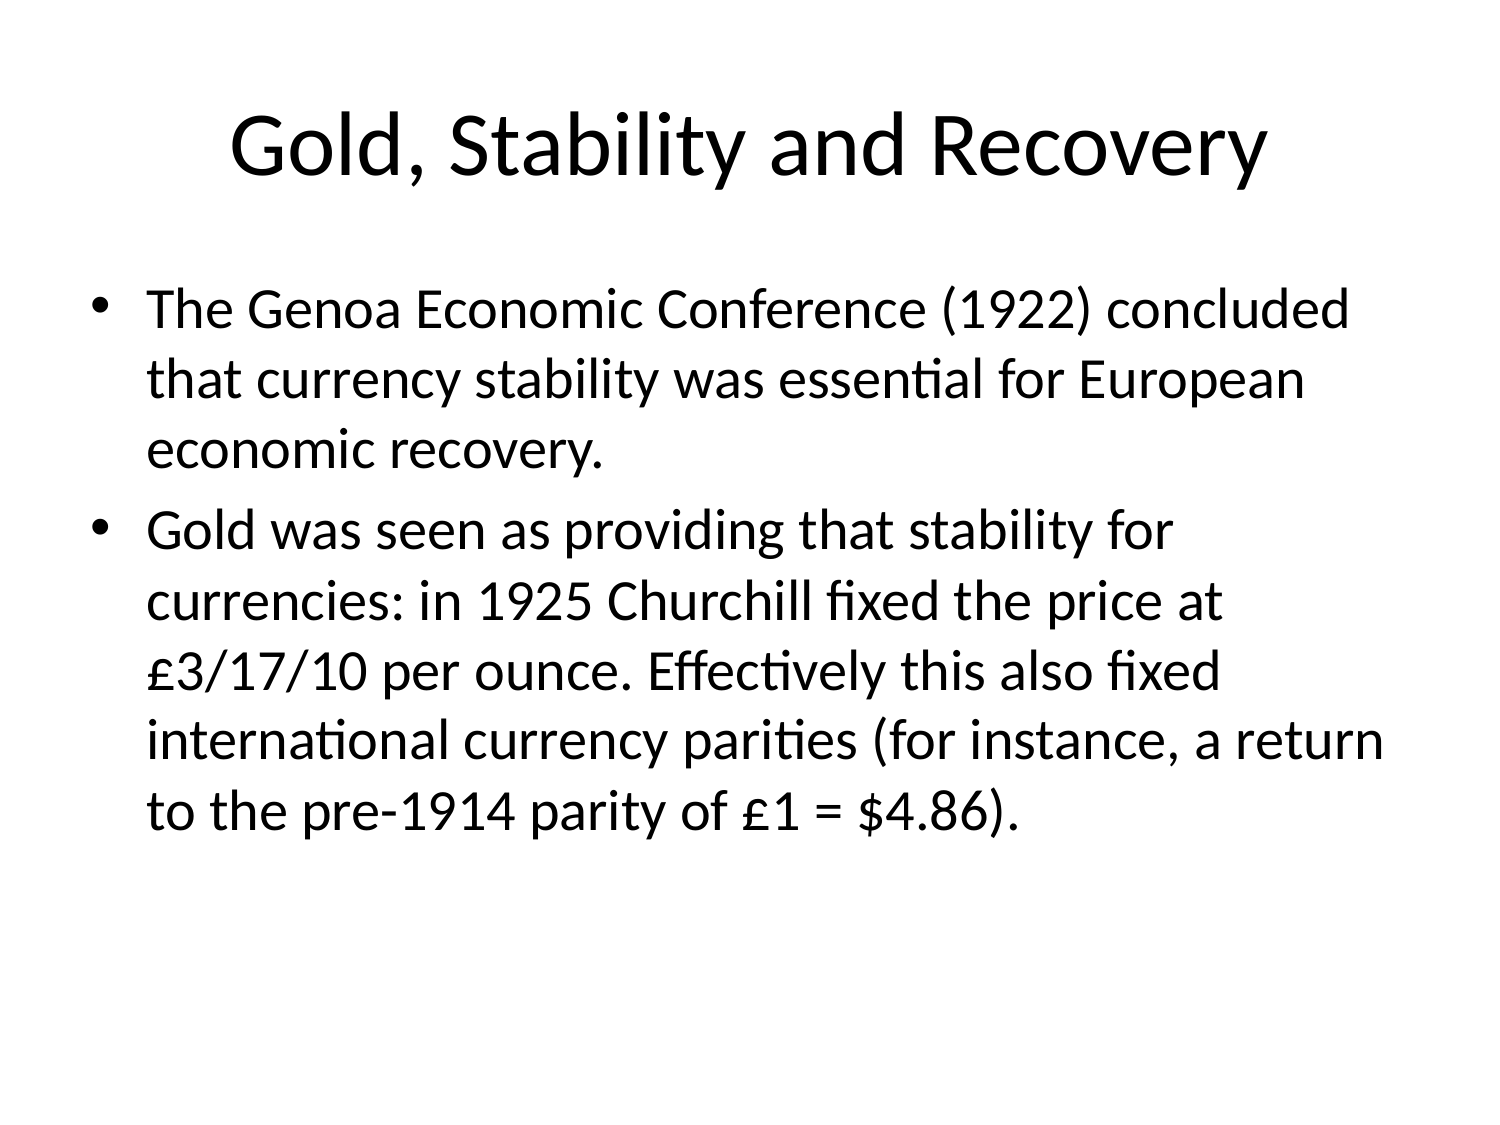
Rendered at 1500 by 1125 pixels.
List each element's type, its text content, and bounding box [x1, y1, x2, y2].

list The Genoa Economic Conference (1922) concluded that currency stability was essential for European economic recovery. Gold was seen as providing that stability for currencies: in 1925 Churchill fixed the price at £3/17/10 per ounce. Effectively this also fixed international currency parities (for instance, a return to the pre-1914 parity of £1 = $4.86). [75, 262, 1425, 1005]
title Gold, Stability and Recovery [75, 45, 1425, 233]
